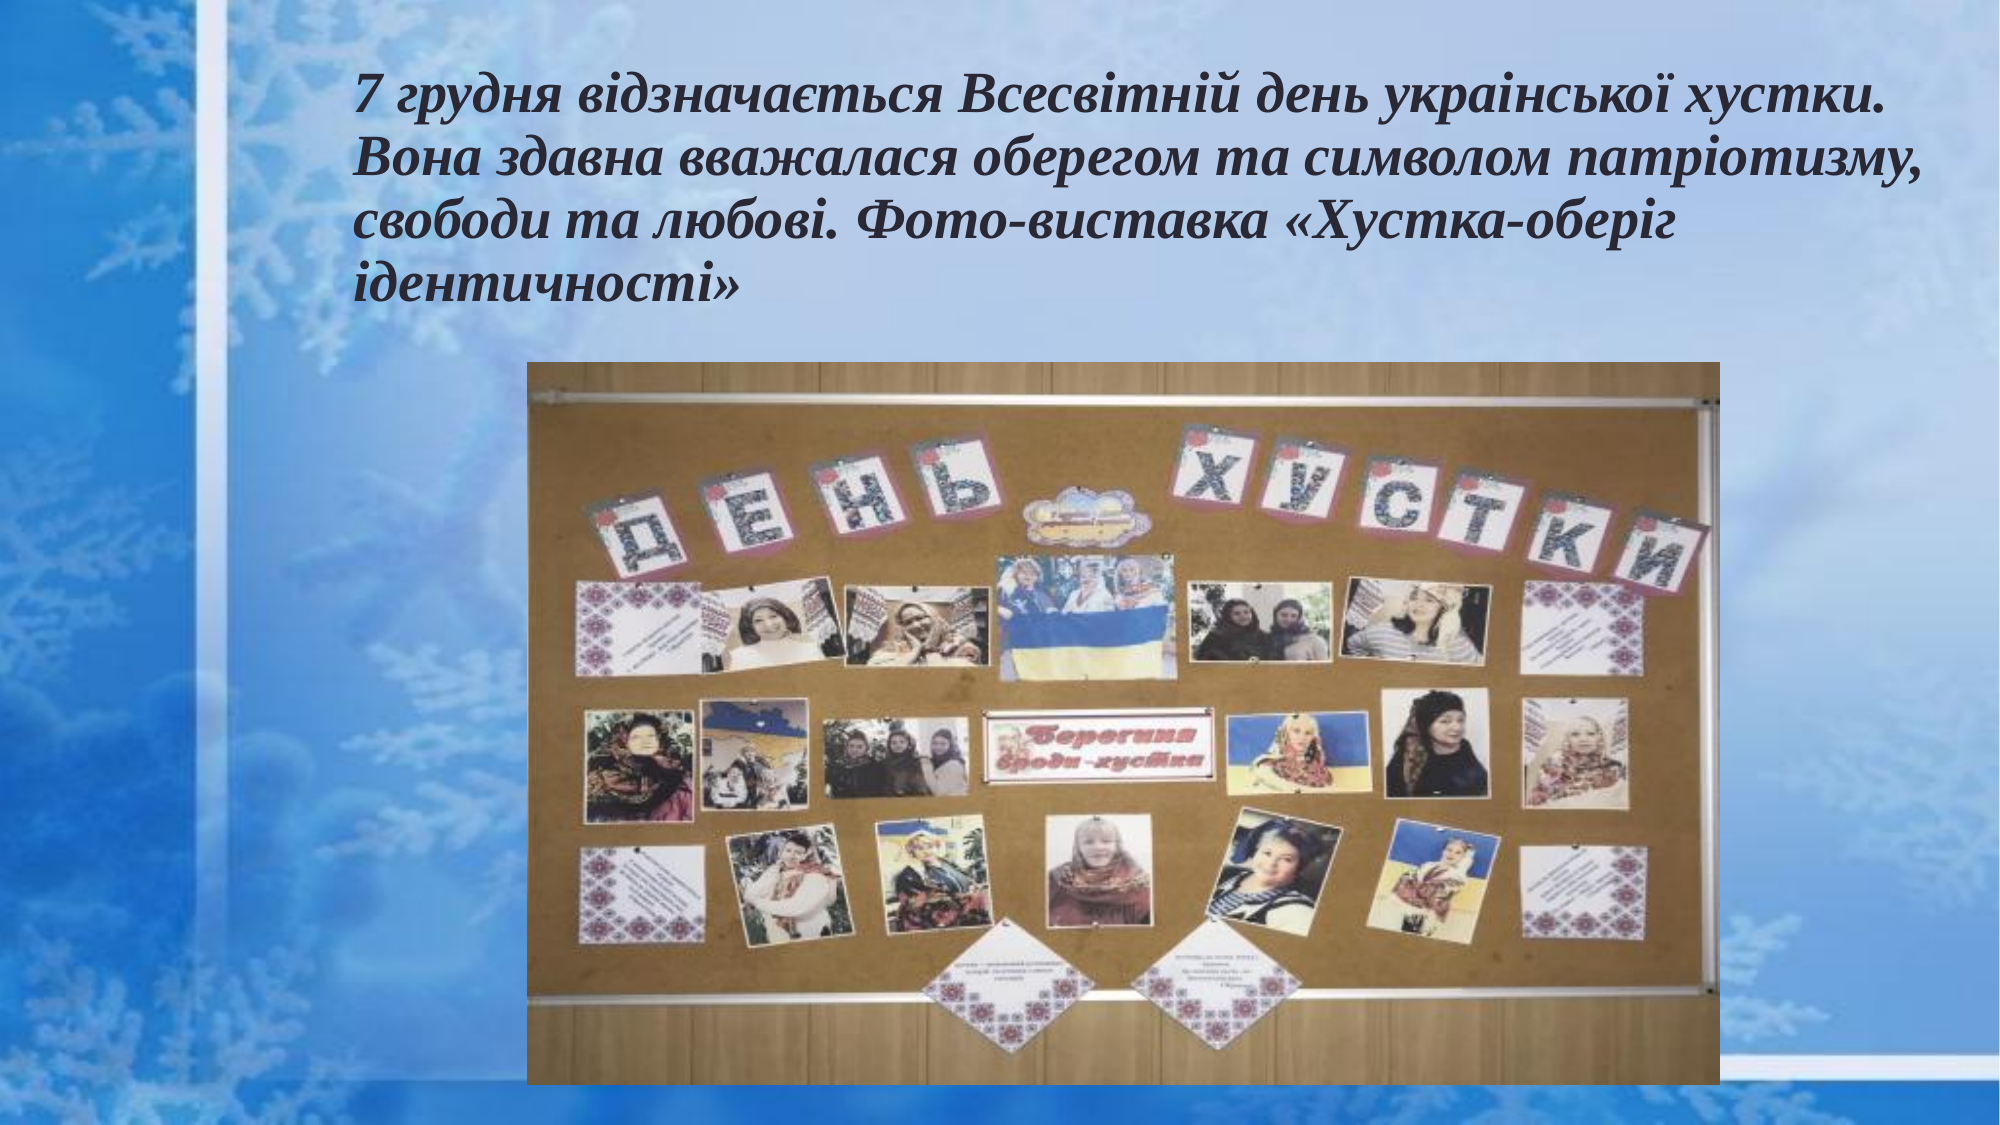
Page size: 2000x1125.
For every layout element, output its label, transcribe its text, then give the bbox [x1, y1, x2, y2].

picture [0, 0, 2000, 1125]
title 7 грудня відзначається Всесвітній день украінської хустки. Вона здавна вважалася оберегом та символом патріотизму, свободи та любові. Фото-виставка «Хустка-оберіг ідентичності» [338, 30, 1943, 322]
